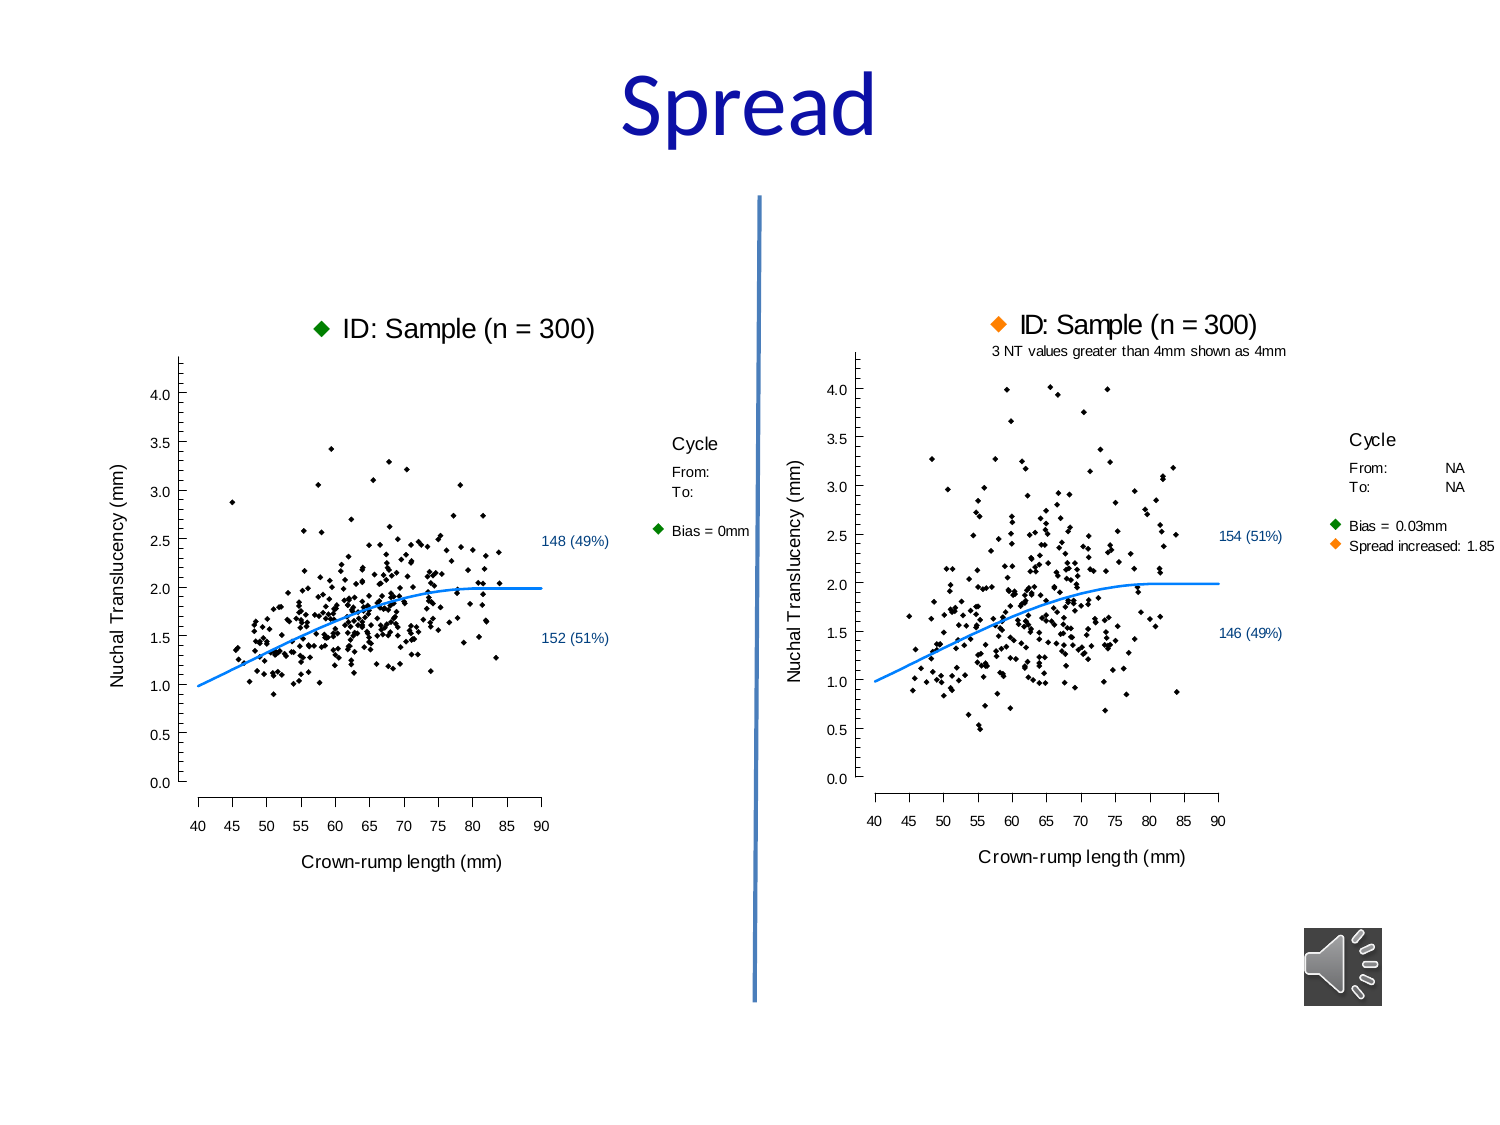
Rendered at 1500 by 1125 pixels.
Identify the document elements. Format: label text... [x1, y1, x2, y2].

picture [78, 190, 1500, 905]
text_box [353, 596, 651, 602]
title Spread [75, 4, 1425, 193]
picture [1303, 926, 1384, 1007]
